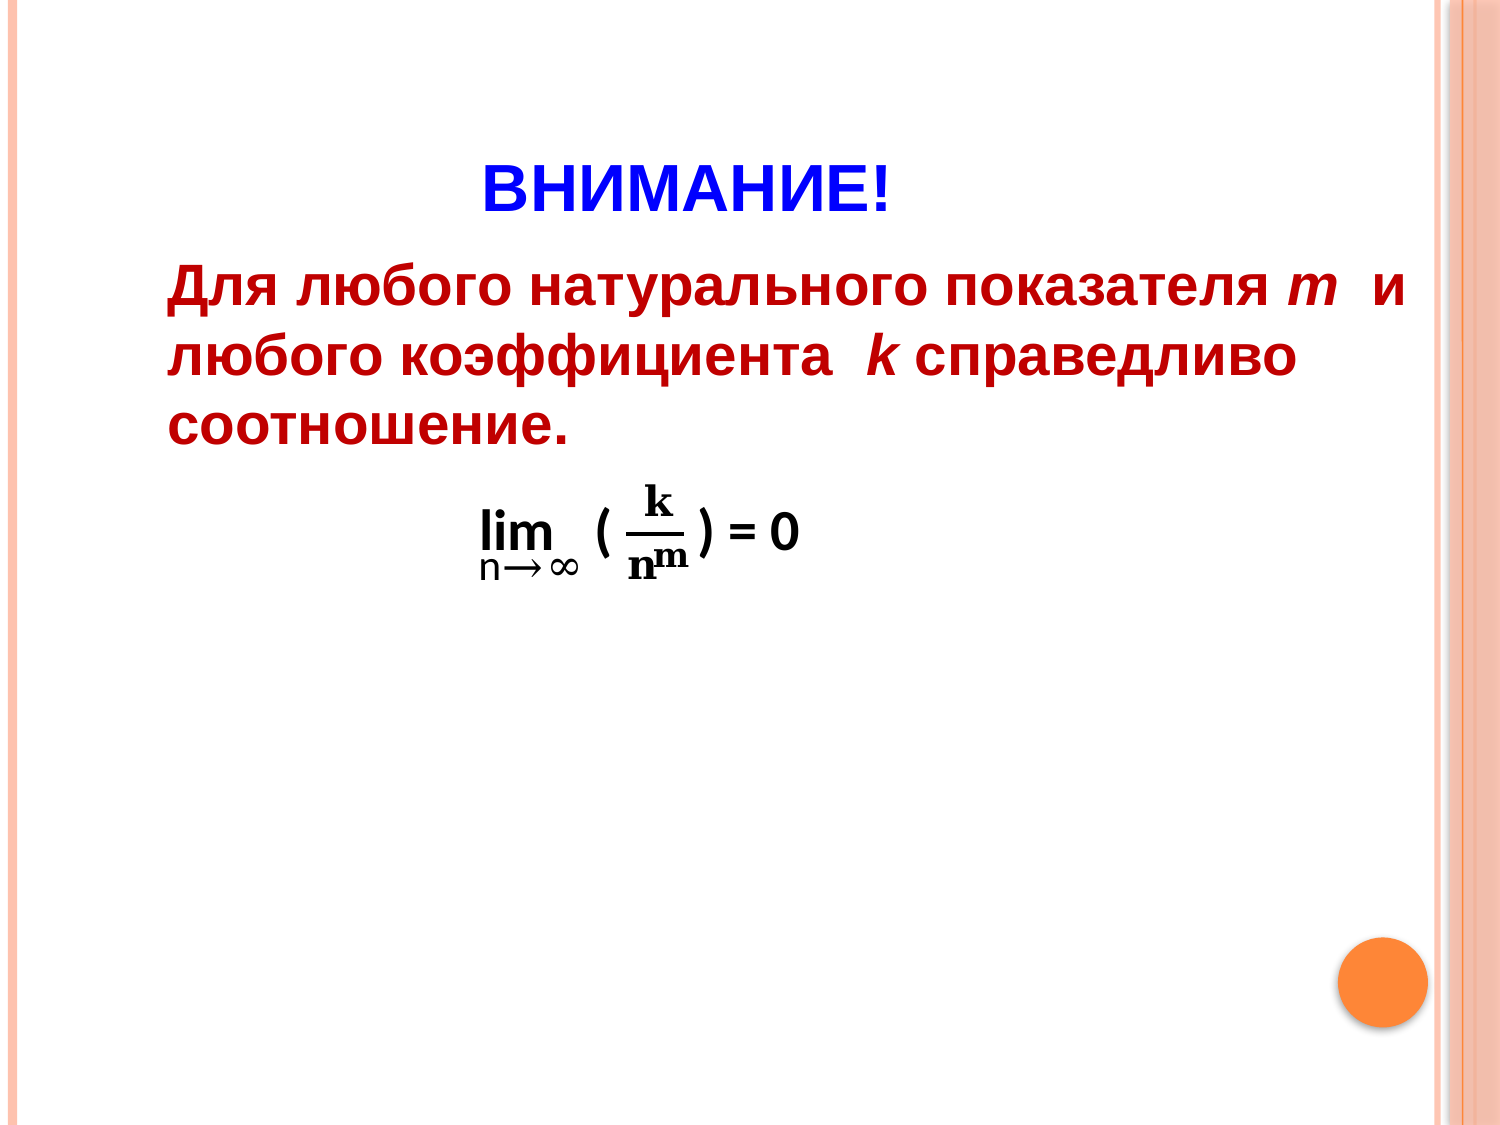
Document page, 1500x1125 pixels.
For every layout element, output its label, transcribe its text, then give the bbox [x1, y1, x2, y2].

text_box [477, 538, 715, 619]
text_box Для любого натурального показателя m и любого коэффициента k справедливо соотношение. [152, 292, 1428, 481]
title Внимание! [75, 45, 1300, 233]
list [478, 478, 886, 805]
